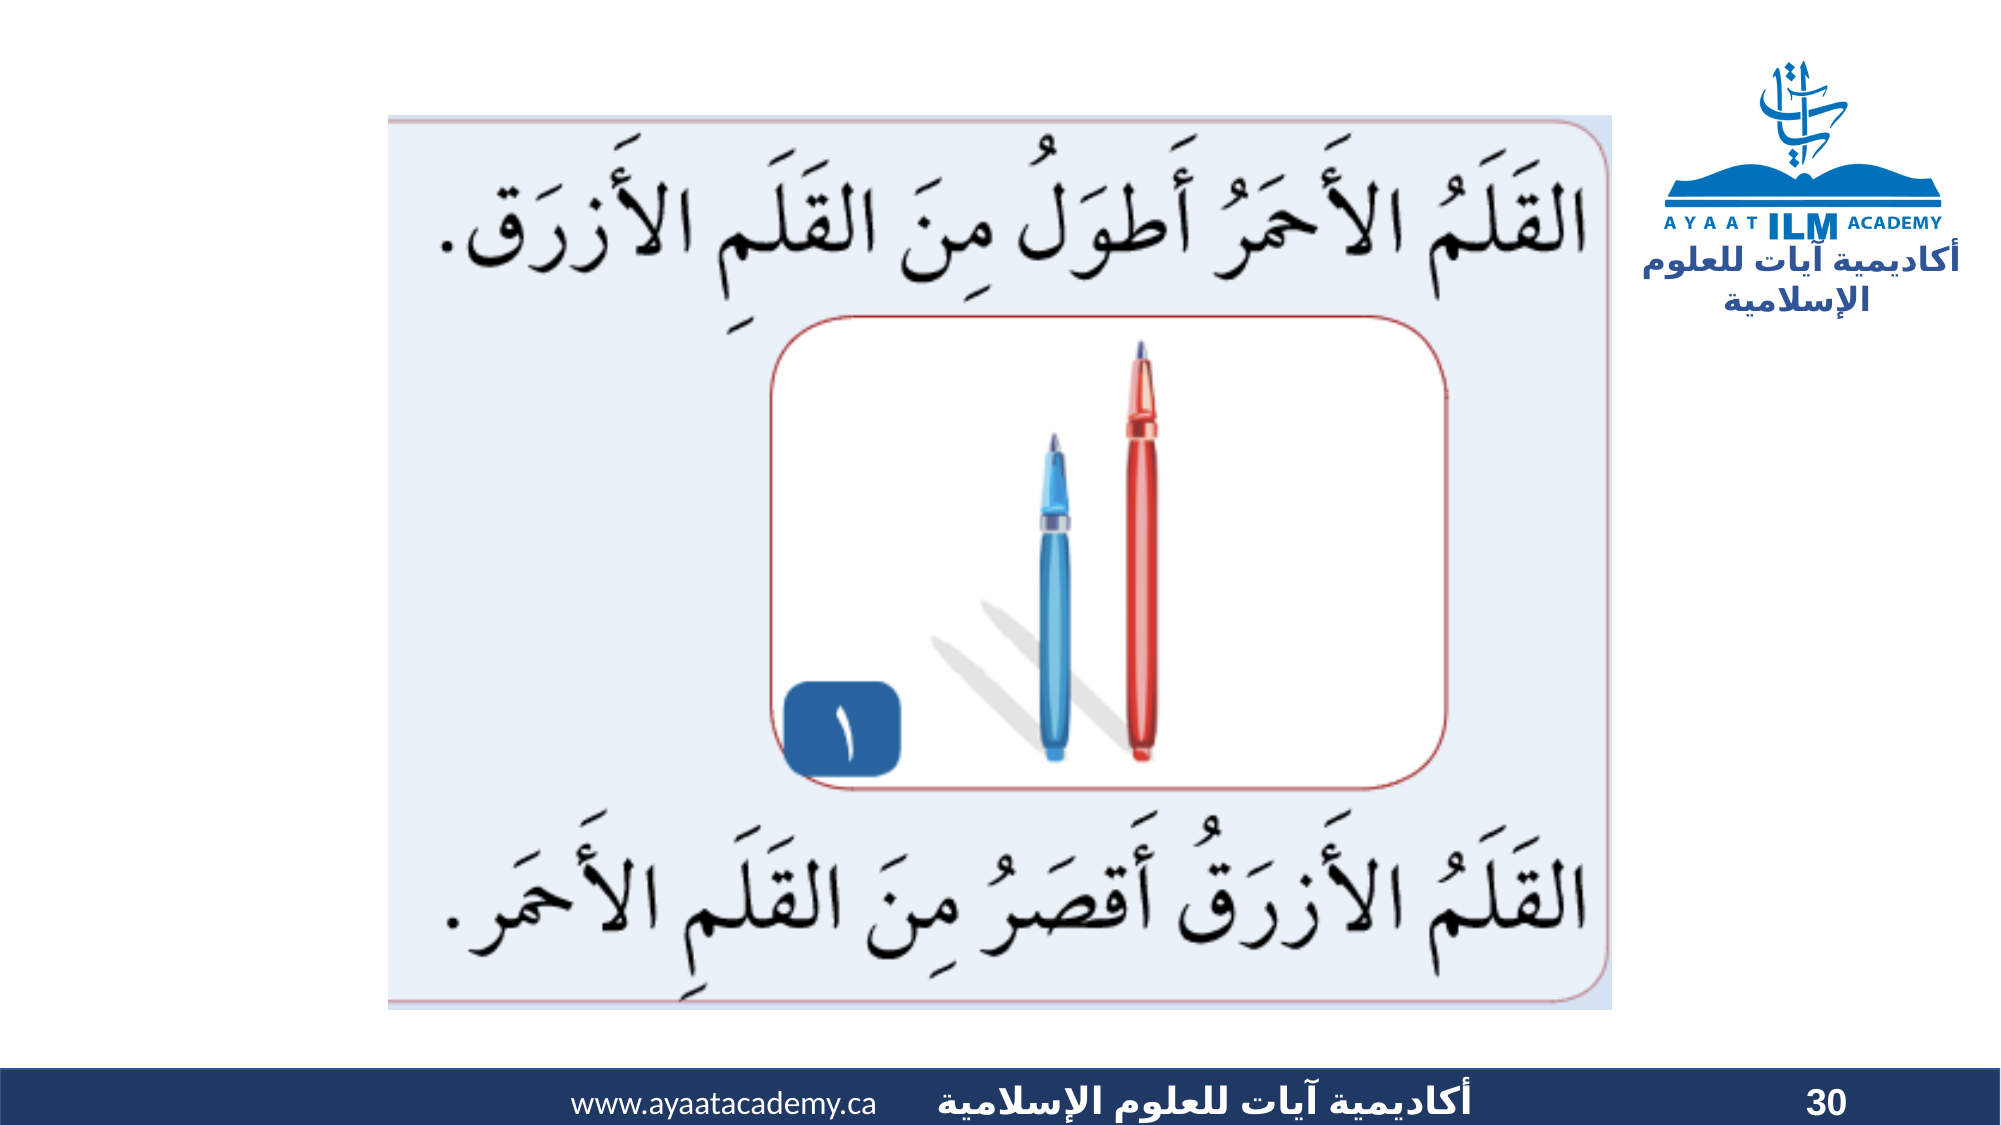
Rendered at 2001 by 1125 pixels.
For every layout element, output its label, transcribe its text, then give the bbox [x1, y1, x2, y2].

picture [388, 115, 1612, 1010]
picture [1651, 37, 1952, 257]
slide_number 30 [1412, 1070, 1863, 1125]
